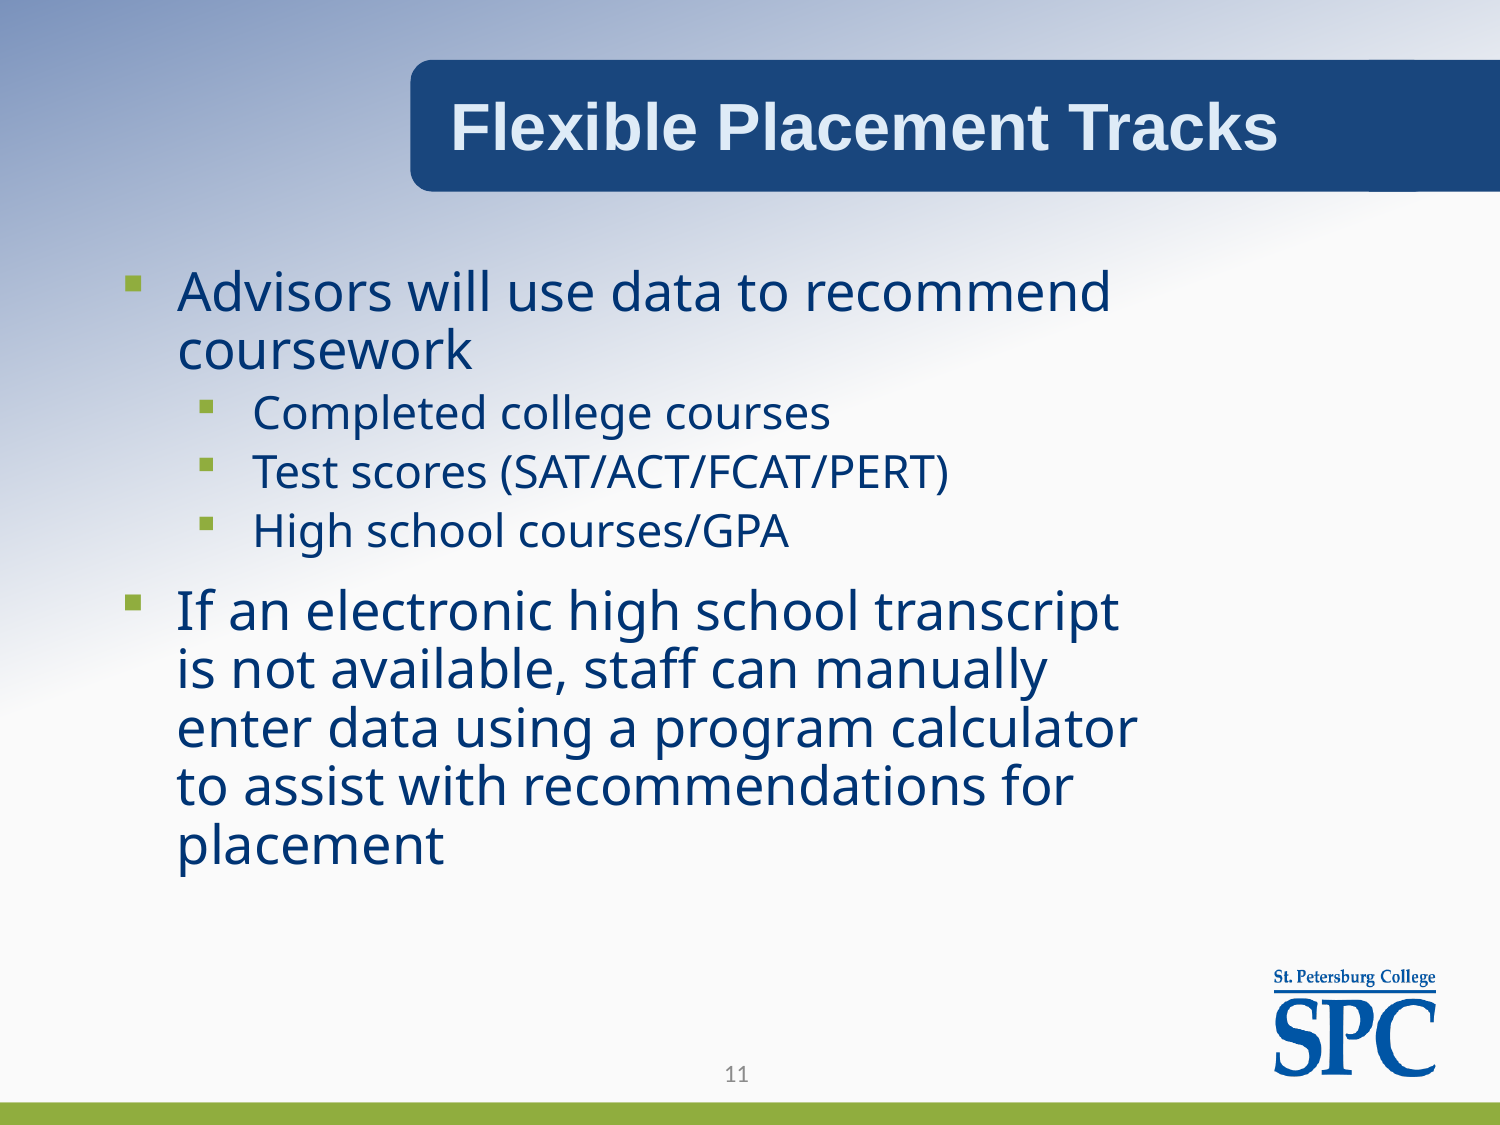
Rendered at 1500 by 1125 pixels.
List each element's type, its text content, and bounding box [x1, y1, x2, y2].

slide_number 11 [567, 1042, 906, 1103]
text_box Flexible Placement Tracks [436, 85, 1470, 172]
text_box If an electronic high school transcript is not available, staff can manually enter data using a program calculator to assist with recommendations for placement [105, 576, 1186, 884]
picture [1274, 969, 1436, 1077]
list Advisors will use data to recommend coursework Completed college courses Test scores (SAT/ACT/FCAT/PERT) High school courses/GPA [105, 256, 1419, 546]
